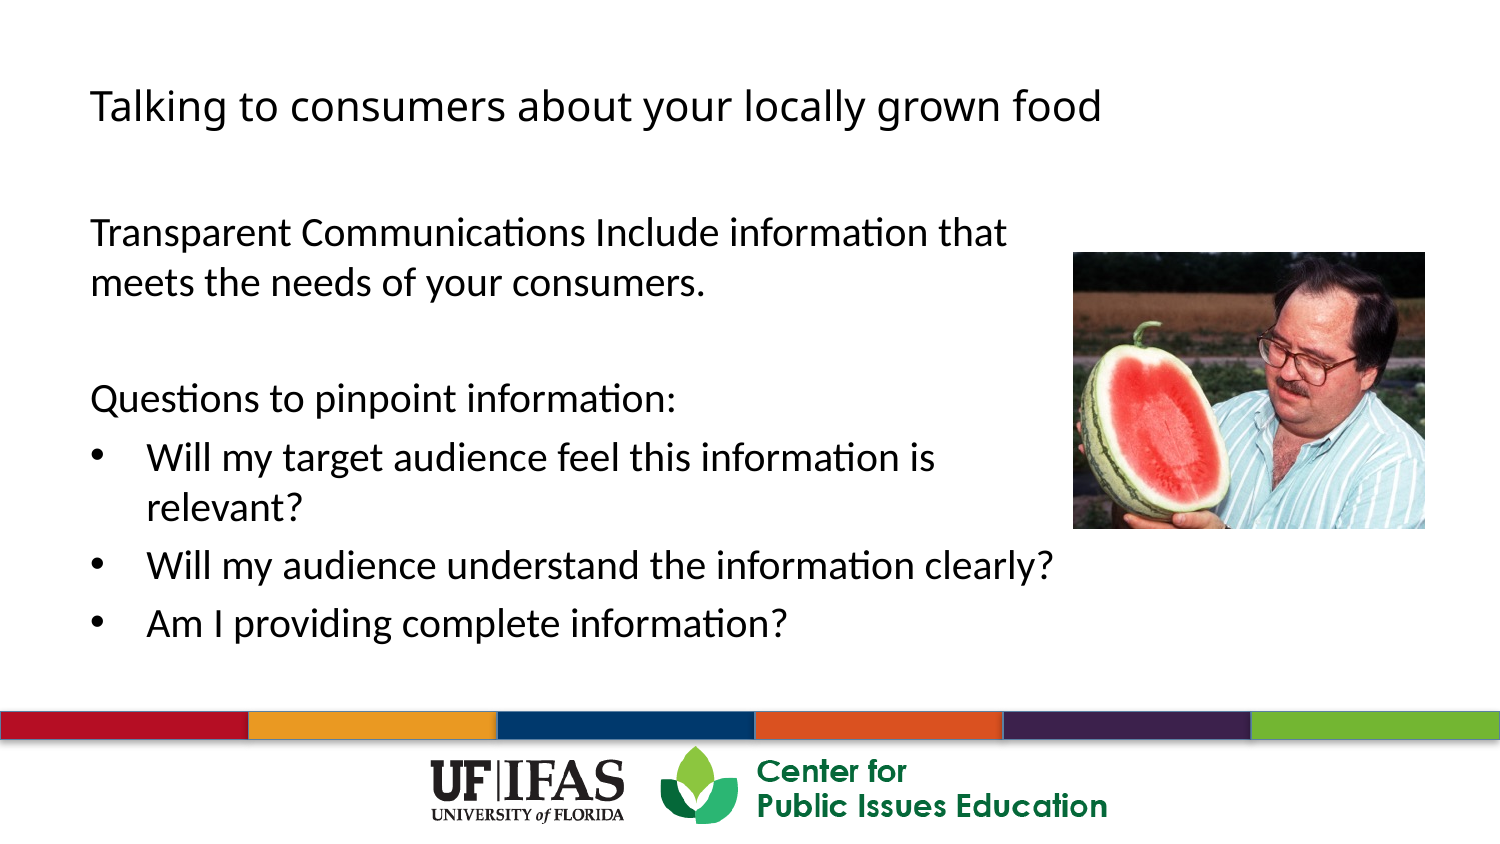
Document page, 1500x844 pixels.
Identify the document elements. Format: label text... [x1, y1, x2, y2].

picture [1072, 252, 1426, 530]
picture [430, 746, 1108, 824]
list Transparent Communications Include information that meets the needs of your consumers. Questions to pinpoint information: Will my target audience feel this information is relevant? Will my audience understand the information clearly? Am I providing complete information? [75, 196, 1074, 698]
